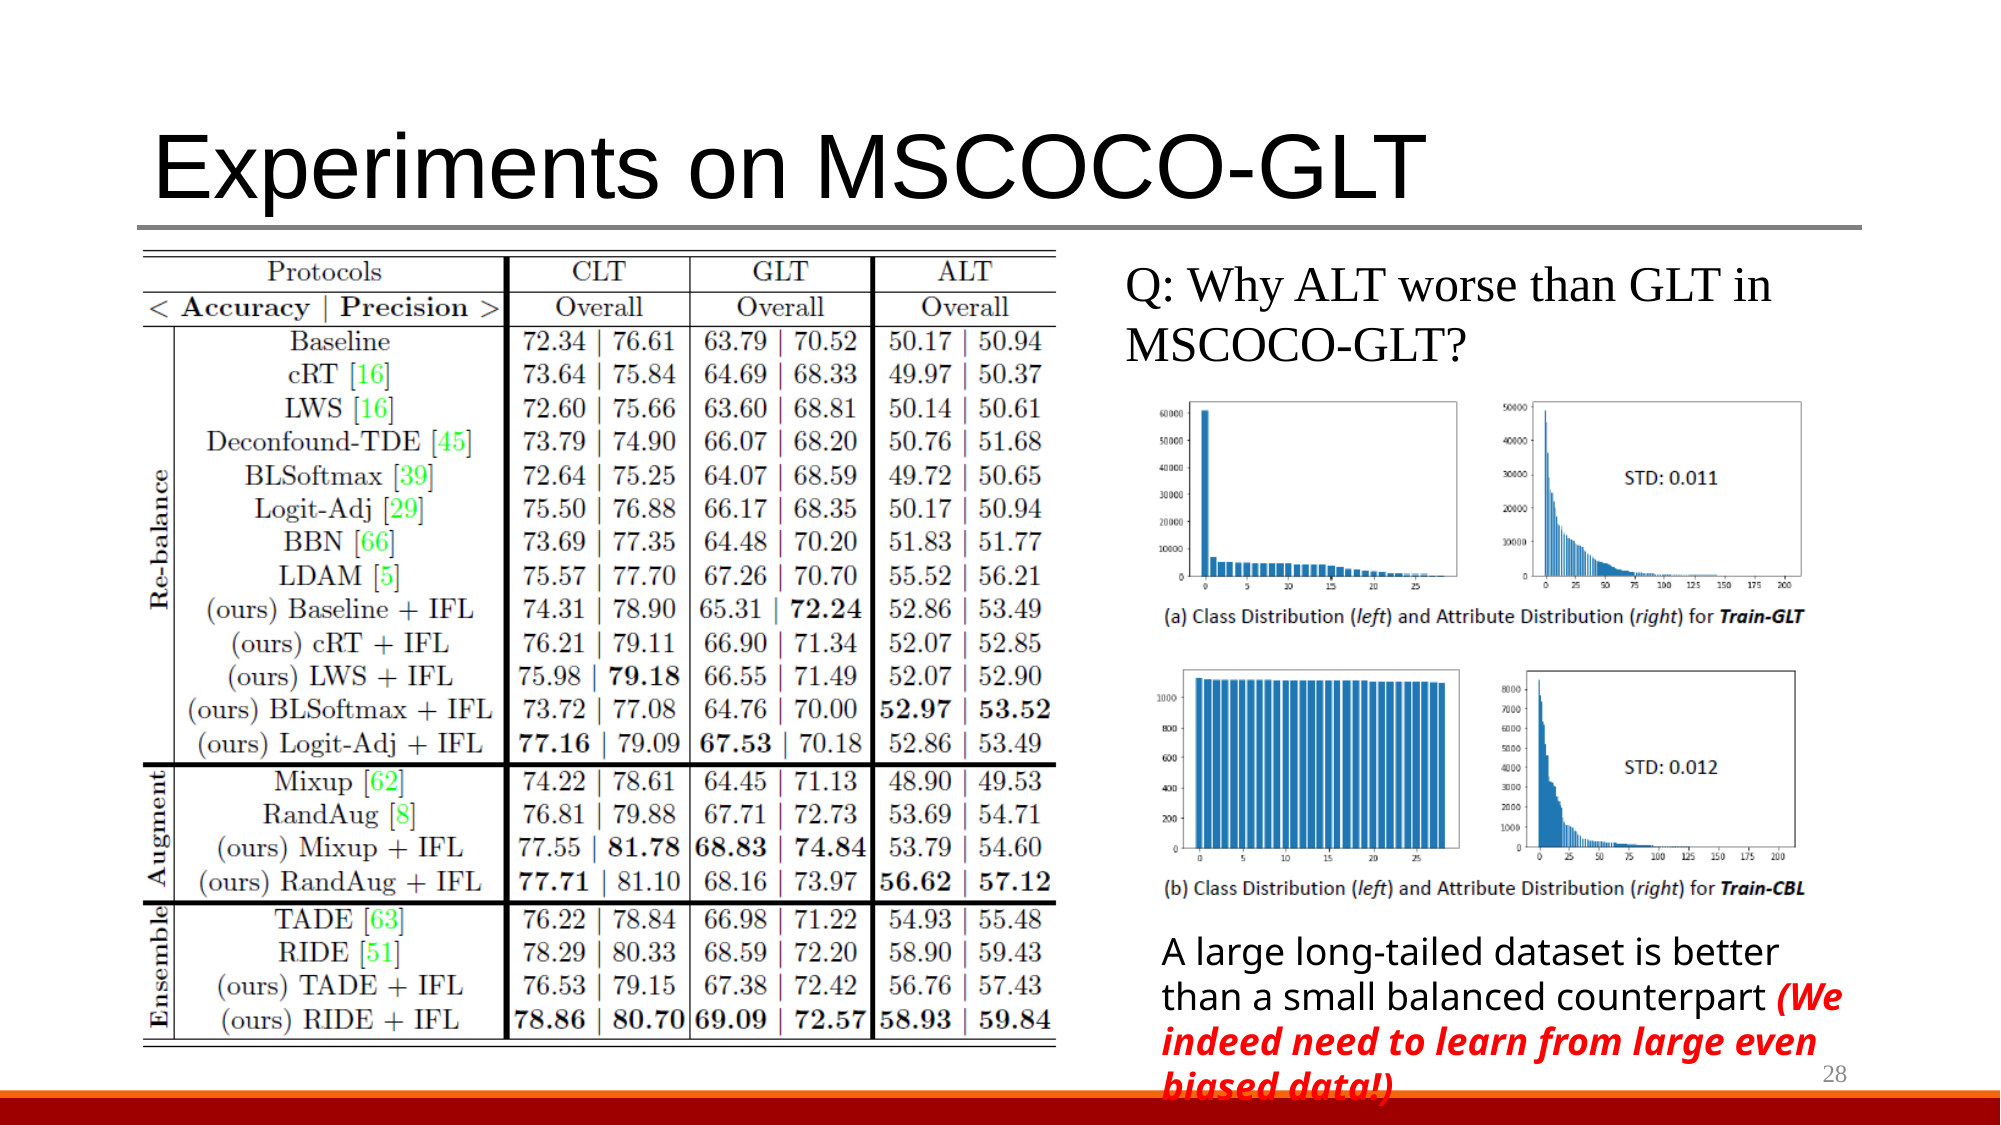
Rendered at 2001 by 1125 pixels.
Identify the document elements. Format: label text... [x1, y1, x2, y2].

picture [1128, 380, 1827, 920]
picture [126, 244, 1072, 1057]
title Experiments on MSCOCO-GLT [137, 59, 1863, 278]
text_box A large long-tailed dataset is better than a small balanced counterpart (We indeed need to learn from large even biased data!) [1146, 920, 1882, 1115]
text_box Q: Why ALT worse than GLT in MSCOCO-GLT? [1110, 244, 1845, 380]
